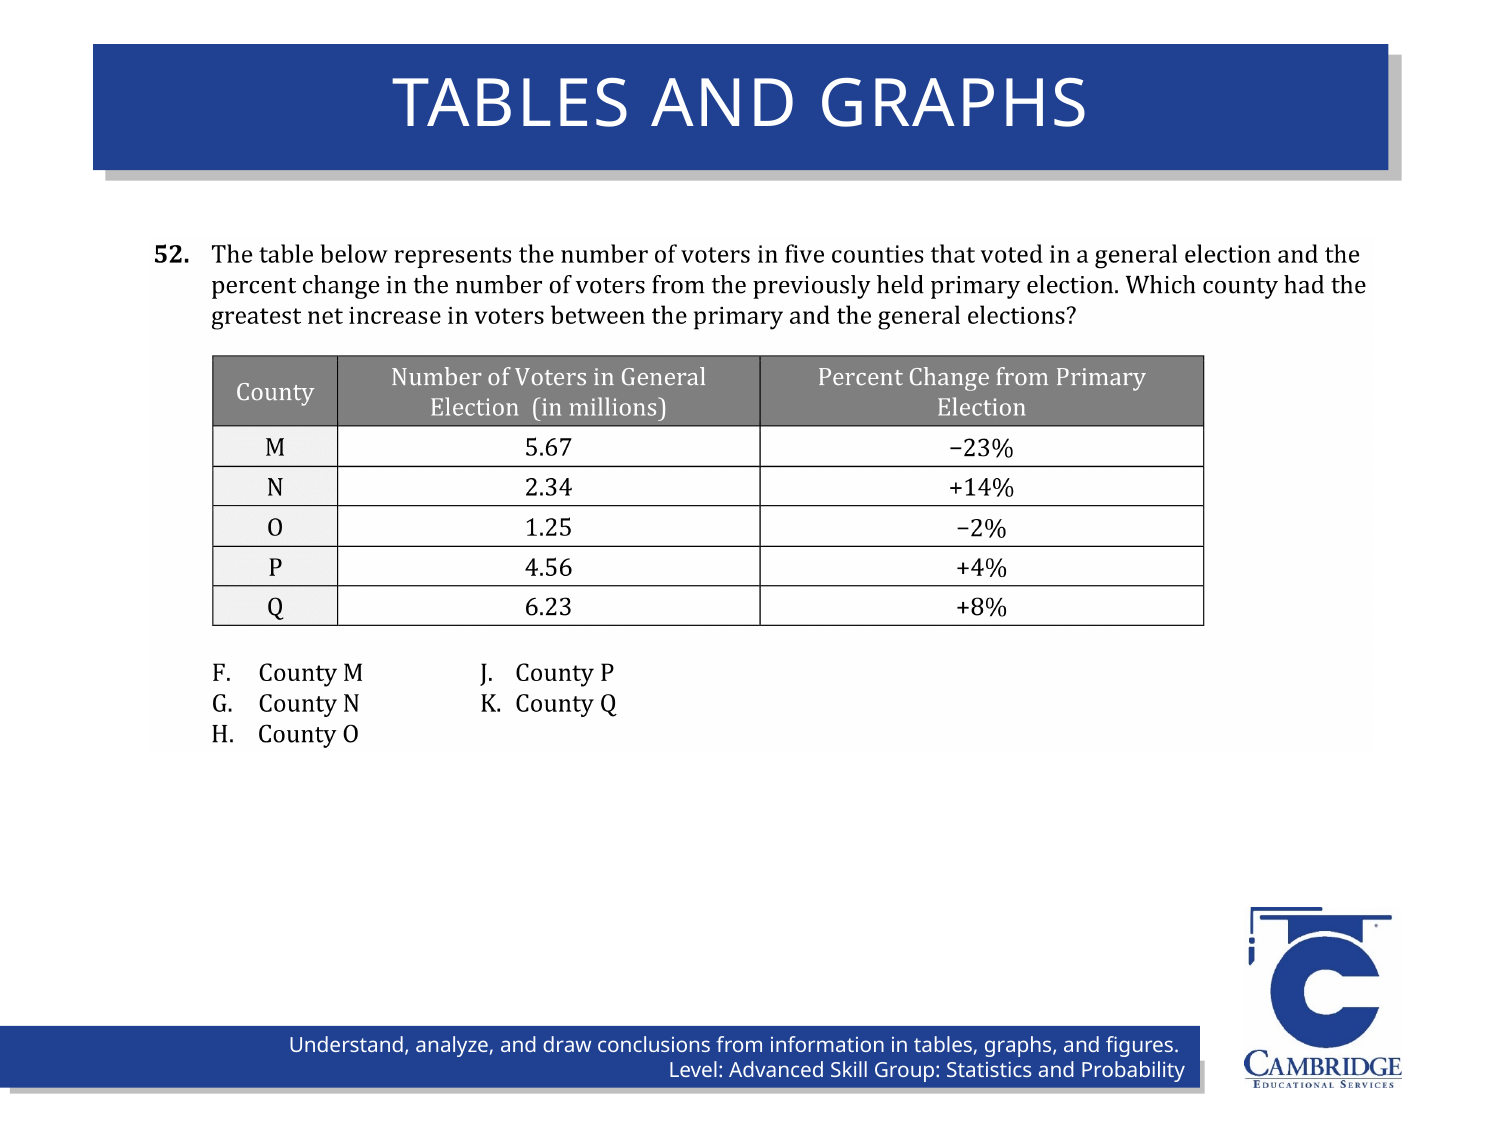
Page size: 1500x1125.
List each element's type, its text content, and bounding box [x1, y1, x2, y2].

title Tables and Graphs [93, 44, 1389, 171]
picture [1244, 907, 1403, 1088]
text_box [9, 1059, 1206, 1095]
picture [149, 237, 1374, 751]
footer Understand, analyze, and draw conclusions from information in tables, graphs, and figures. Level: Advanced Skill Group: Statistics and Probability [0, 1025, 1200, 1088]
text_box [104, 53, 1403, 182]
